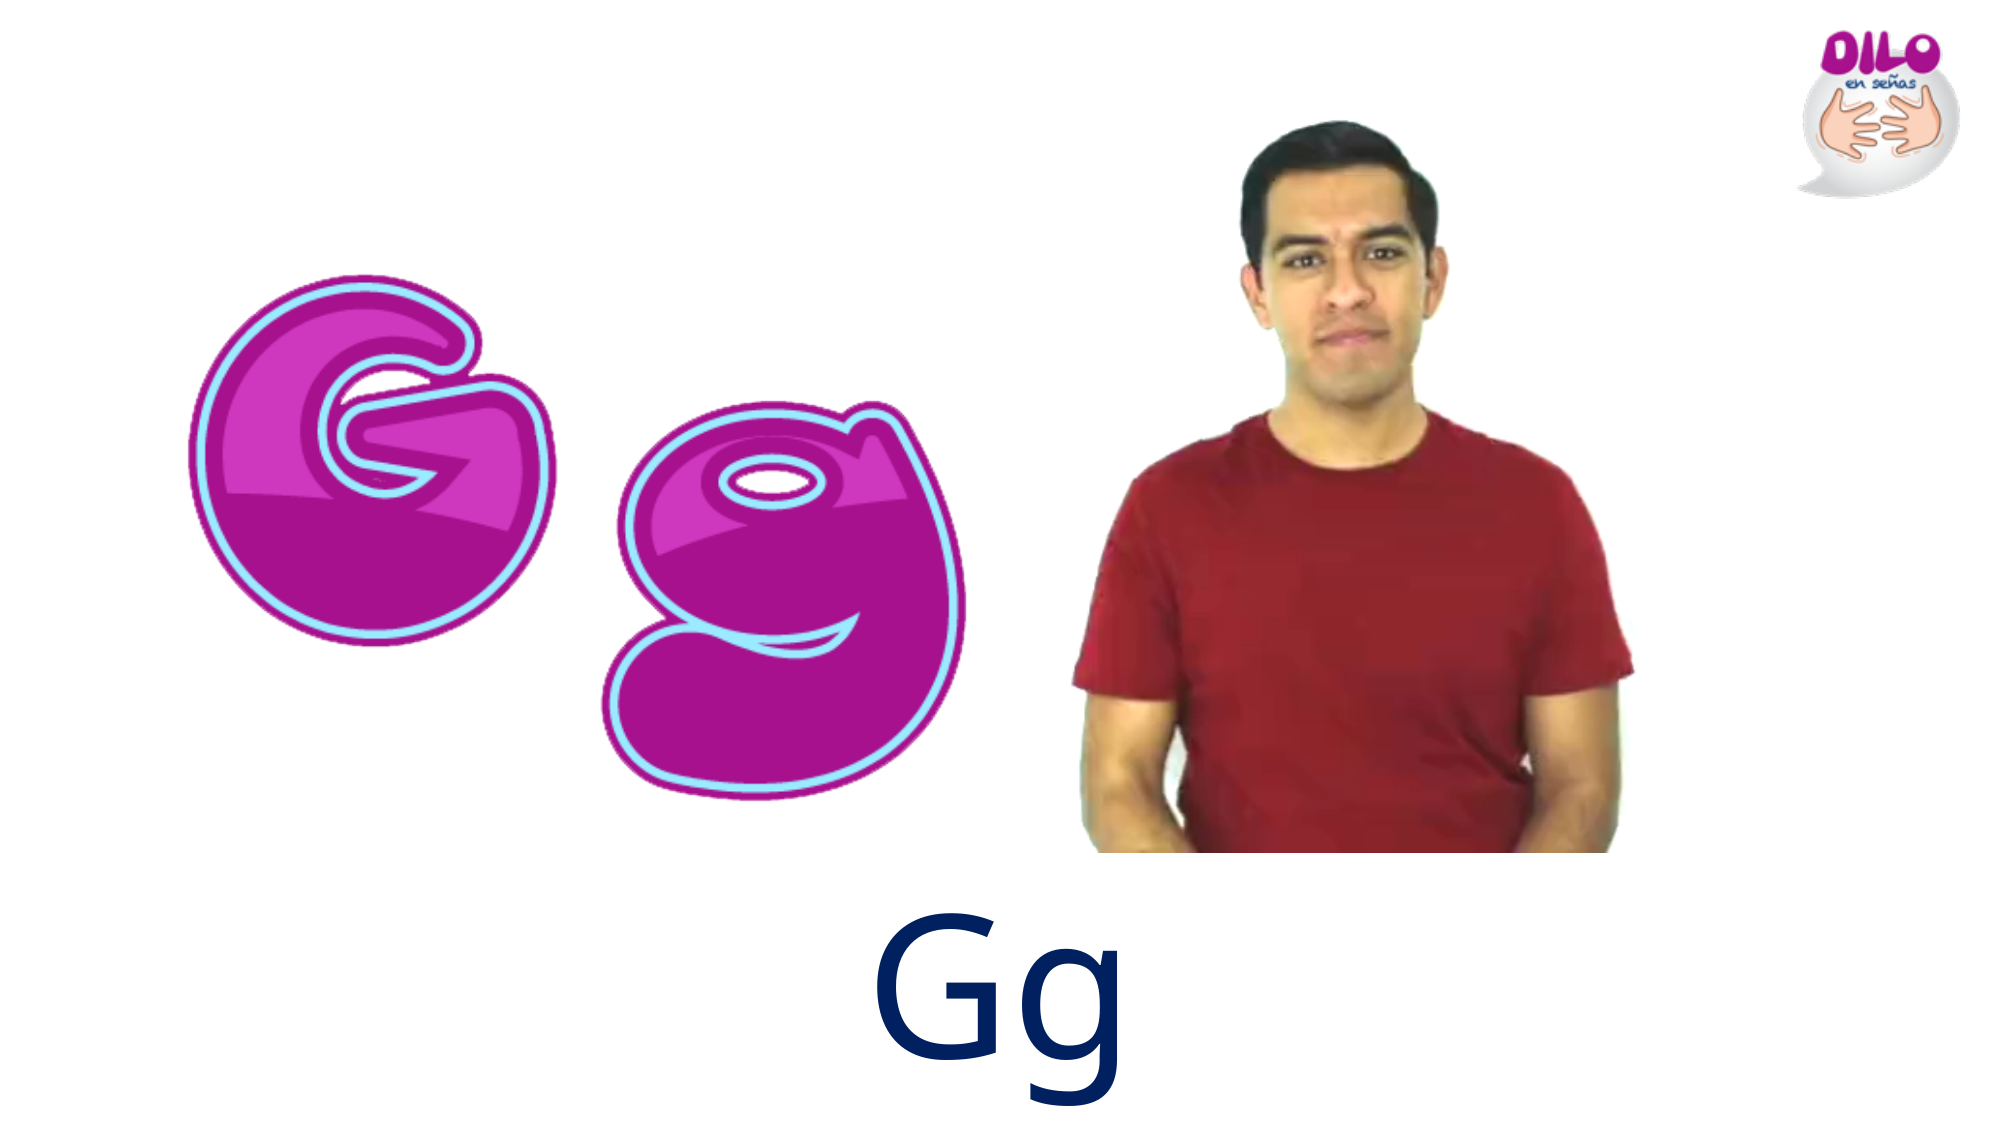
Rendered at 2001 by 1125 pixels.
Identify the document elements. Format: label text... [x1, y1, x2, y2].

picture [176, 267, 974, 810]
picture [1794, 29, 1966, 200]
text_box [653, 62, 1778, 854]
text_box Gg [0, 832, 2000, 1078]
